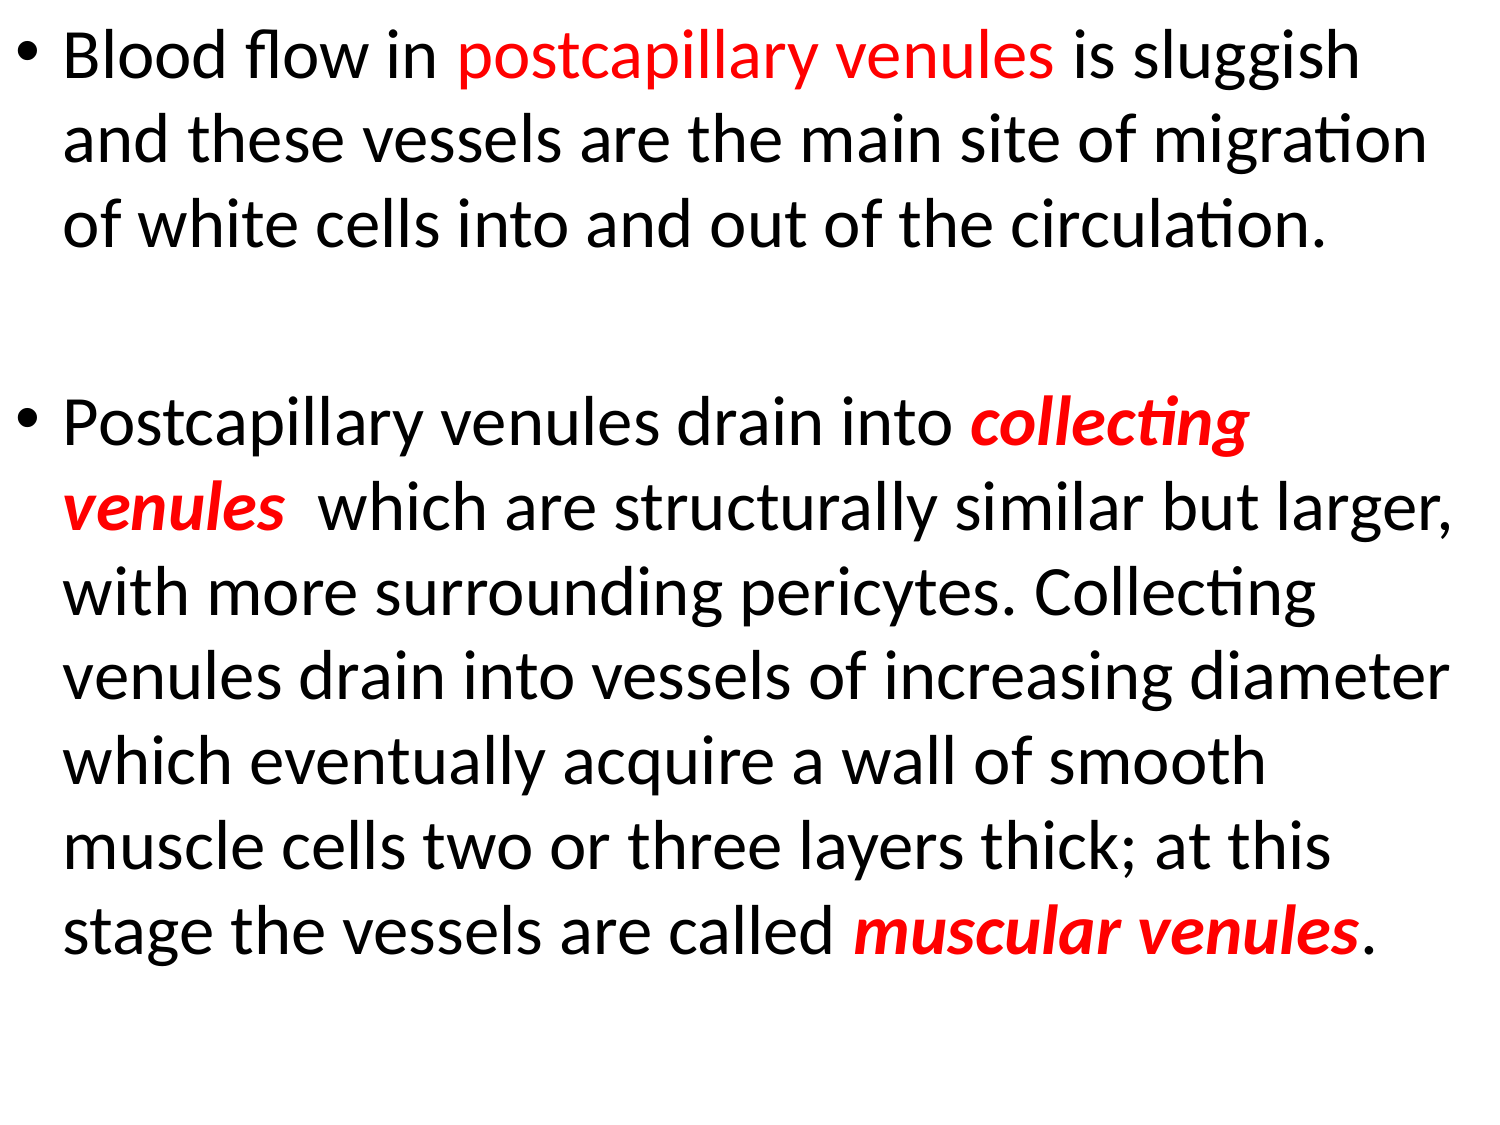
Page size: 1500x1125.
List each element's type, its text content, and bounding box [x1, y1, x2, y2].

list Blood flow in postcapillary venules is sluggish and these vessels are the main site of migration of white cells into and out of the circulation. Postcapillary venules drain into collecting venules which are structurally similar but larger, with more surrounding pericytes. Collecting venules drain into vessels of increasing diameter which eventually acquire a wall of smooth muscle cells two or three layers thick; at this stage the vessels are called muscular venules. [0, 0, 1500, 1100]
